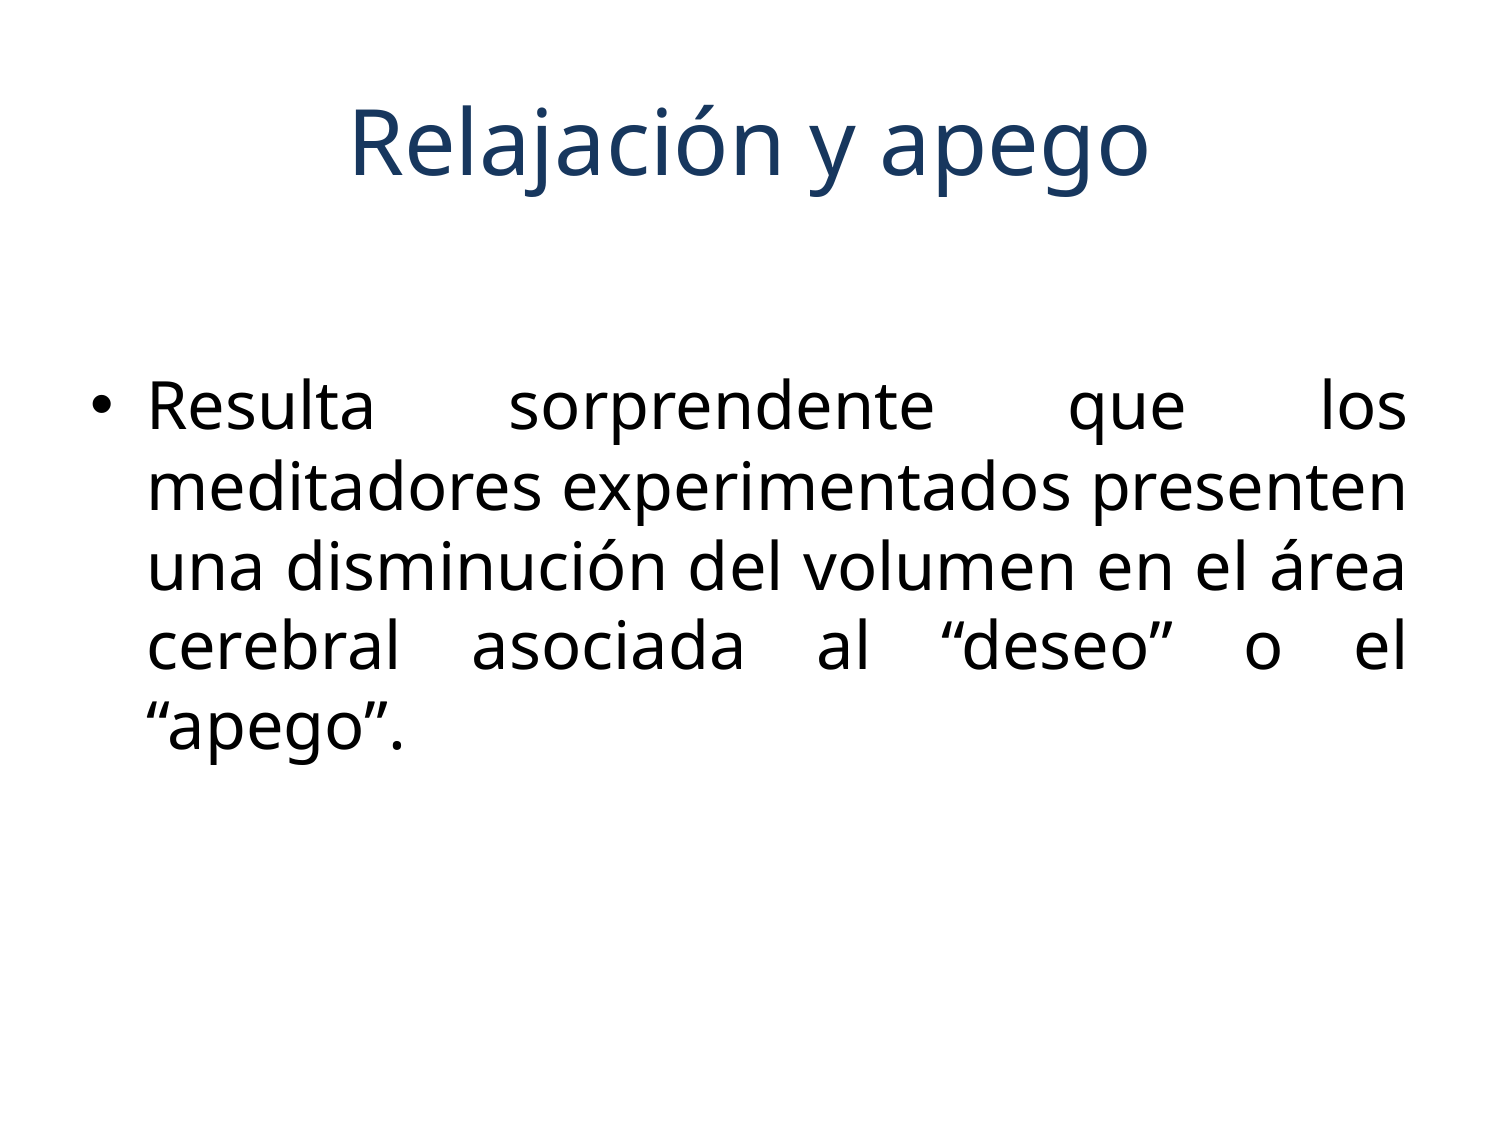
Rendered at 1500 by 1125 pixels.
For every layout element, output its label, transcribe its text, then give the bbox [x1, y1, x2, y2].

title Relajación y apego [75, 45, 1425, 233]
list Resulta sorprendente que los meditadores experimentados presenten una disminución del volumen en el área cerebral asociada al “deseo” o el “apego”. [75, 262, 1425, 1005]
